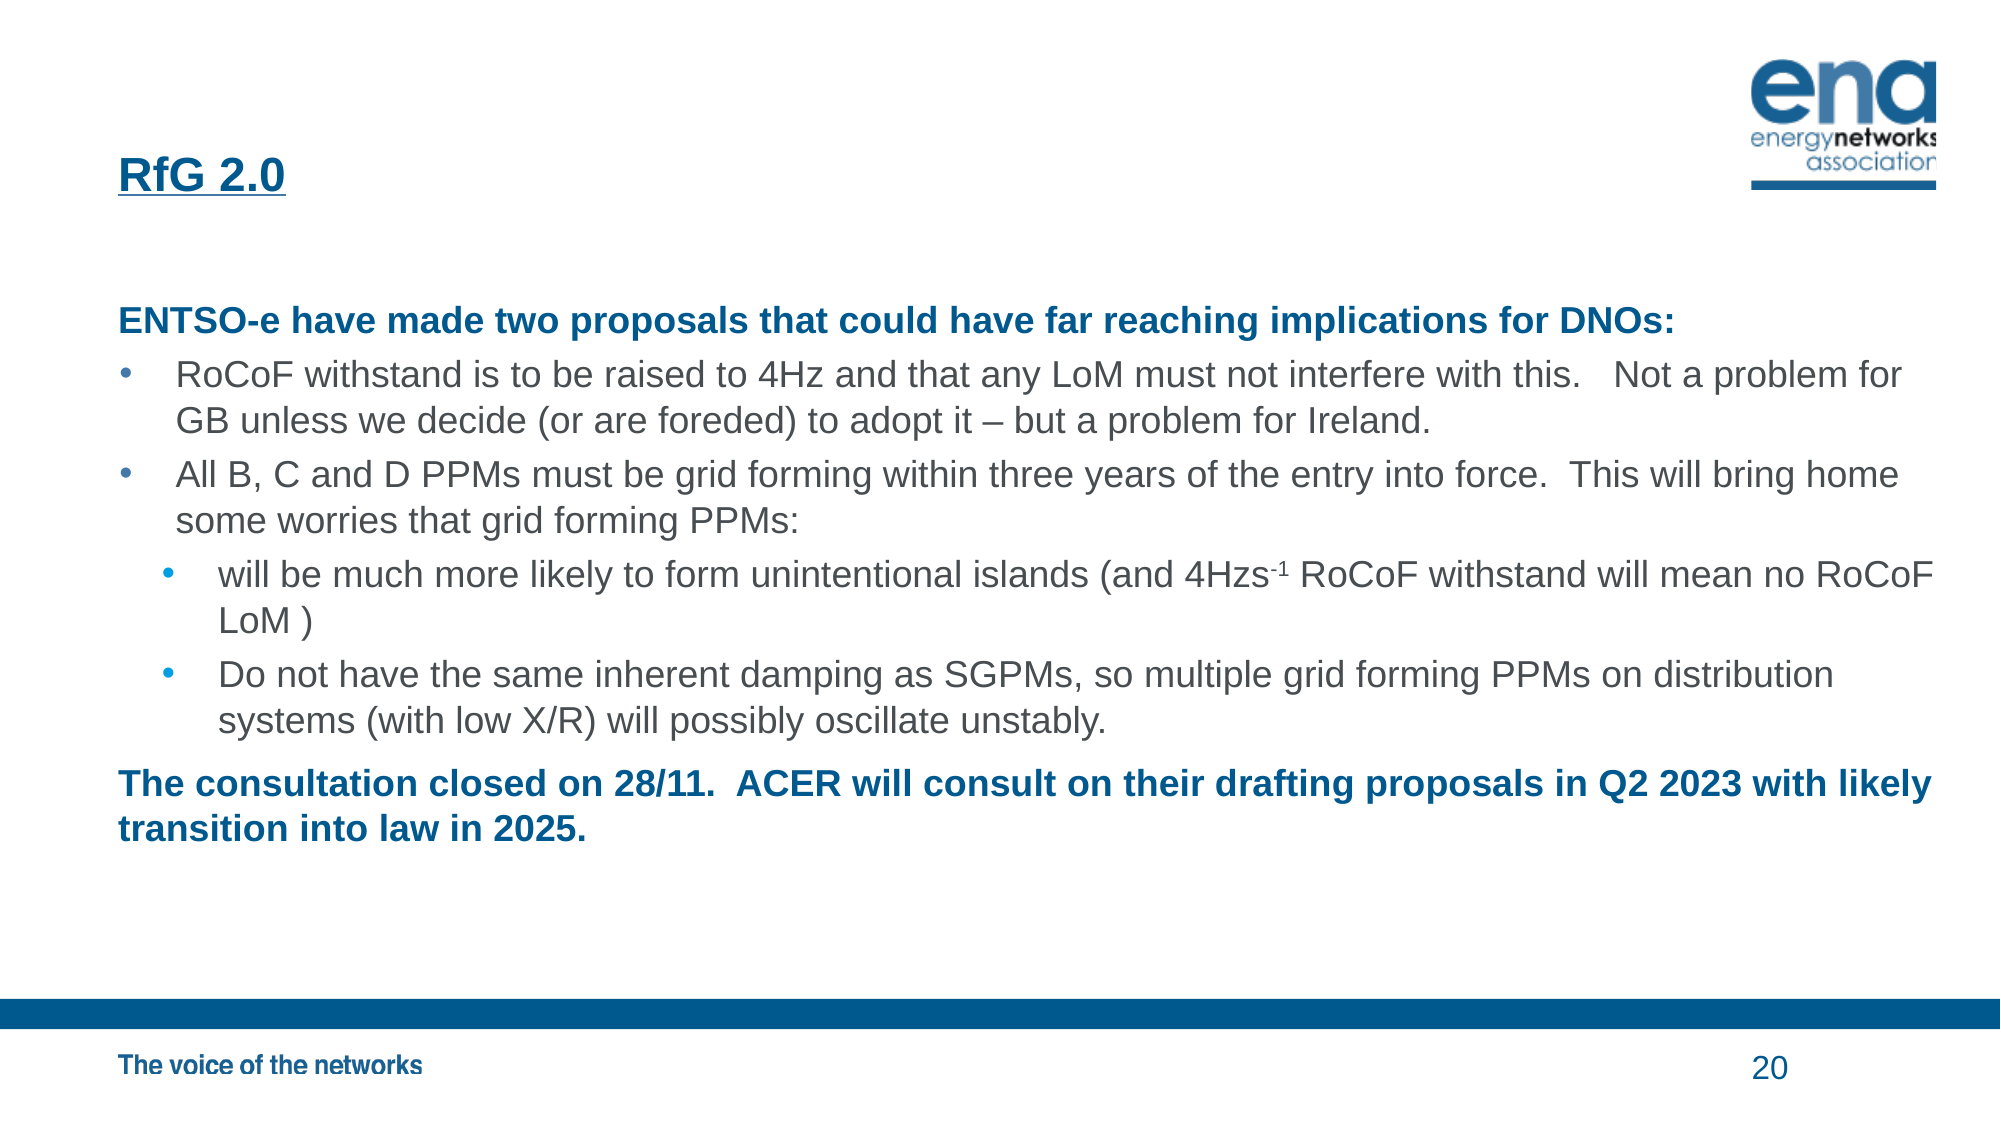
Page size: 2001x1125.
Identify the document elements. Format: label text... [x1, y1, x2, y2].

list ENTSO-e have made two proposals that could have far reaching implications for DNOs: RoCoF withstand is to be raised to 4Hz and that any LoM must not interfere with this. Not a problem for GB unless we decide (or are foreded) to adopt it – but a problem for Ireland. All B, C and D PPMs must be grid forming within three years of the entry into force. This will bring home some worries that grid forming PPMs: will be much more likely to form unintentional islands (and 4Hzs-1 RoCoF withstand will mean no RoCoF LoM ) Do not have the same inherent damping as SGPMs, so multiple grid forming PPMs on distribution systems (with low X/R) will possibly oscillate unstably. The consultation closed on 28/11. ACER will consult on their drafting proposals in Q2 2023 with likely transition into law in 2025. [118, 295, 1937, 945]
title RfG 2.0 [118, 47, 1595, 201]
slide_number 20 [1751, 1036, 1937, 1096]
